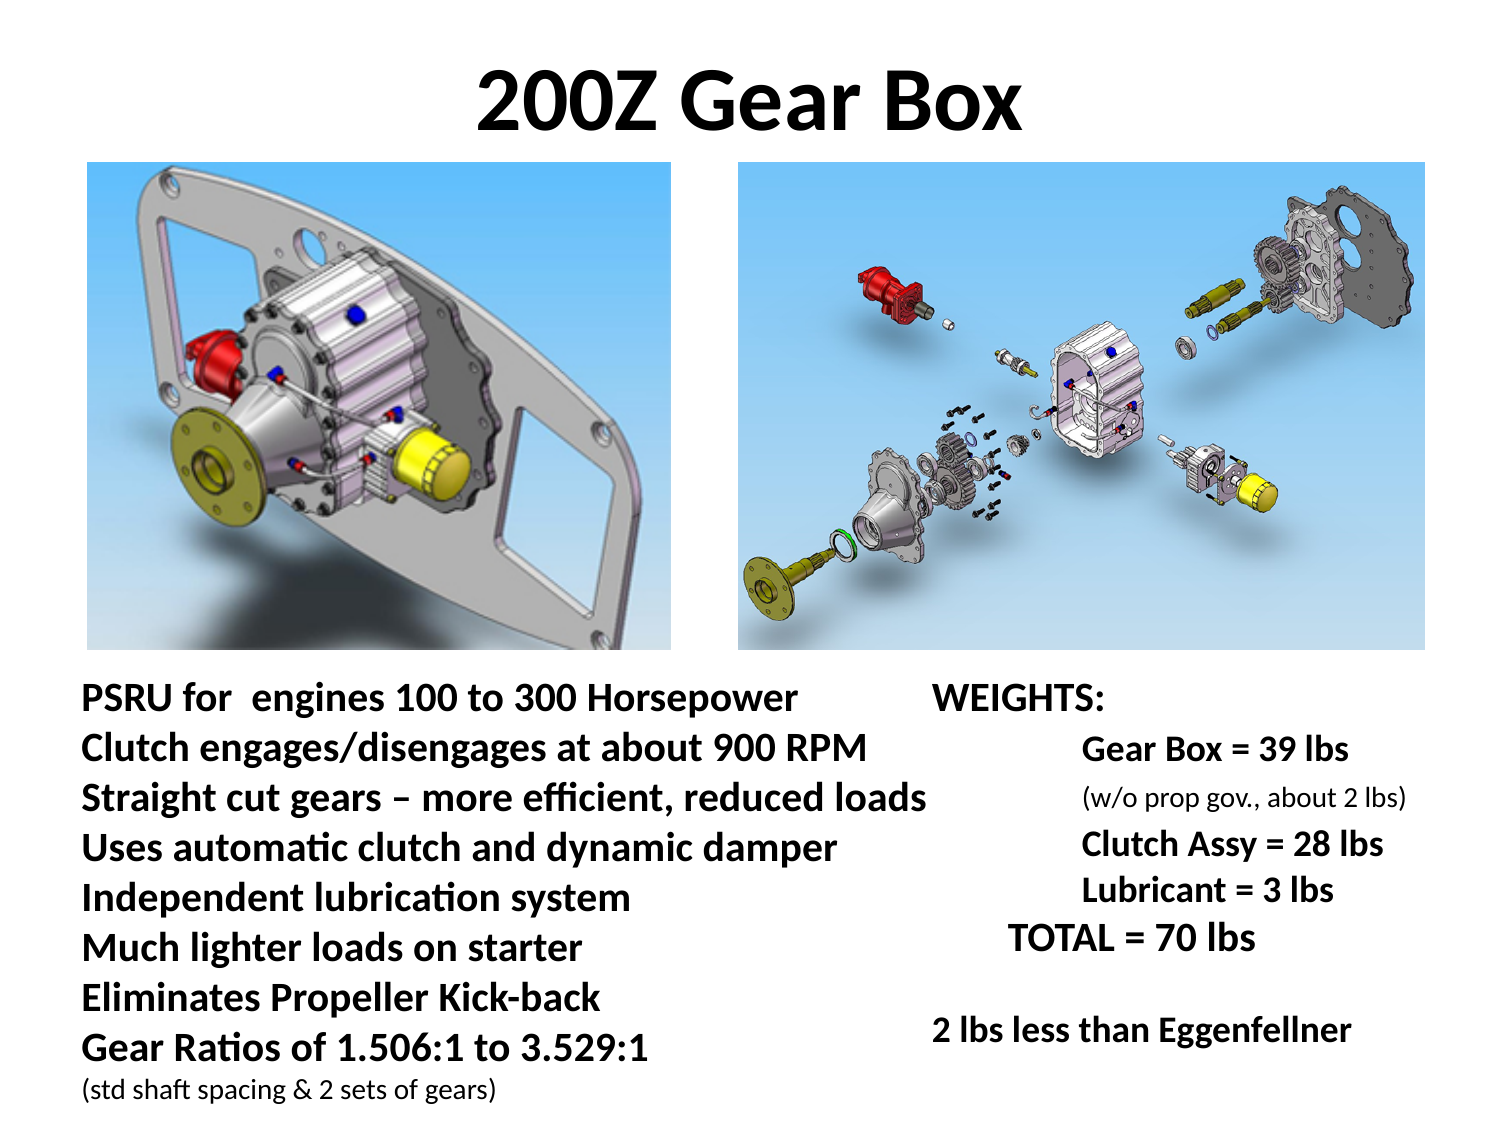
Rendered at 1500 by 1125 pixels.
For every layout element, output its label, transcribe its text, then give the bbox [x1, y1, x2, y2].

picture [87, 162, 671, 651]
picture [737, 162, 1426, 650]
title 200Z Gear Box [75, 0, 1425, 188]
text_box PSRU for engines 100 to 300 Horsepower Clutch engages/disengages at about 900 RPM Straight cut gears – more efficient, reduced loads Uses automatic clutch and dynamic damper Independent lubrication system Much lighter loads on starter Eliminates Propeller Kick-back Gear Ratios of 1.506:1 to 3.529:1 (std shaft spacing & 2 sets of gears) [66, 662, 943, 1113]
text_box WEIGHTS: Gear Box = 39 lbs (w/o prop gov., about 2 lbs) Clutch Assy = 28 lbs Lubricant = 3 lbs TOTAL = 70 lbs 2 lbs less than Eggenfellner [917, 662, 1423, 1058]
